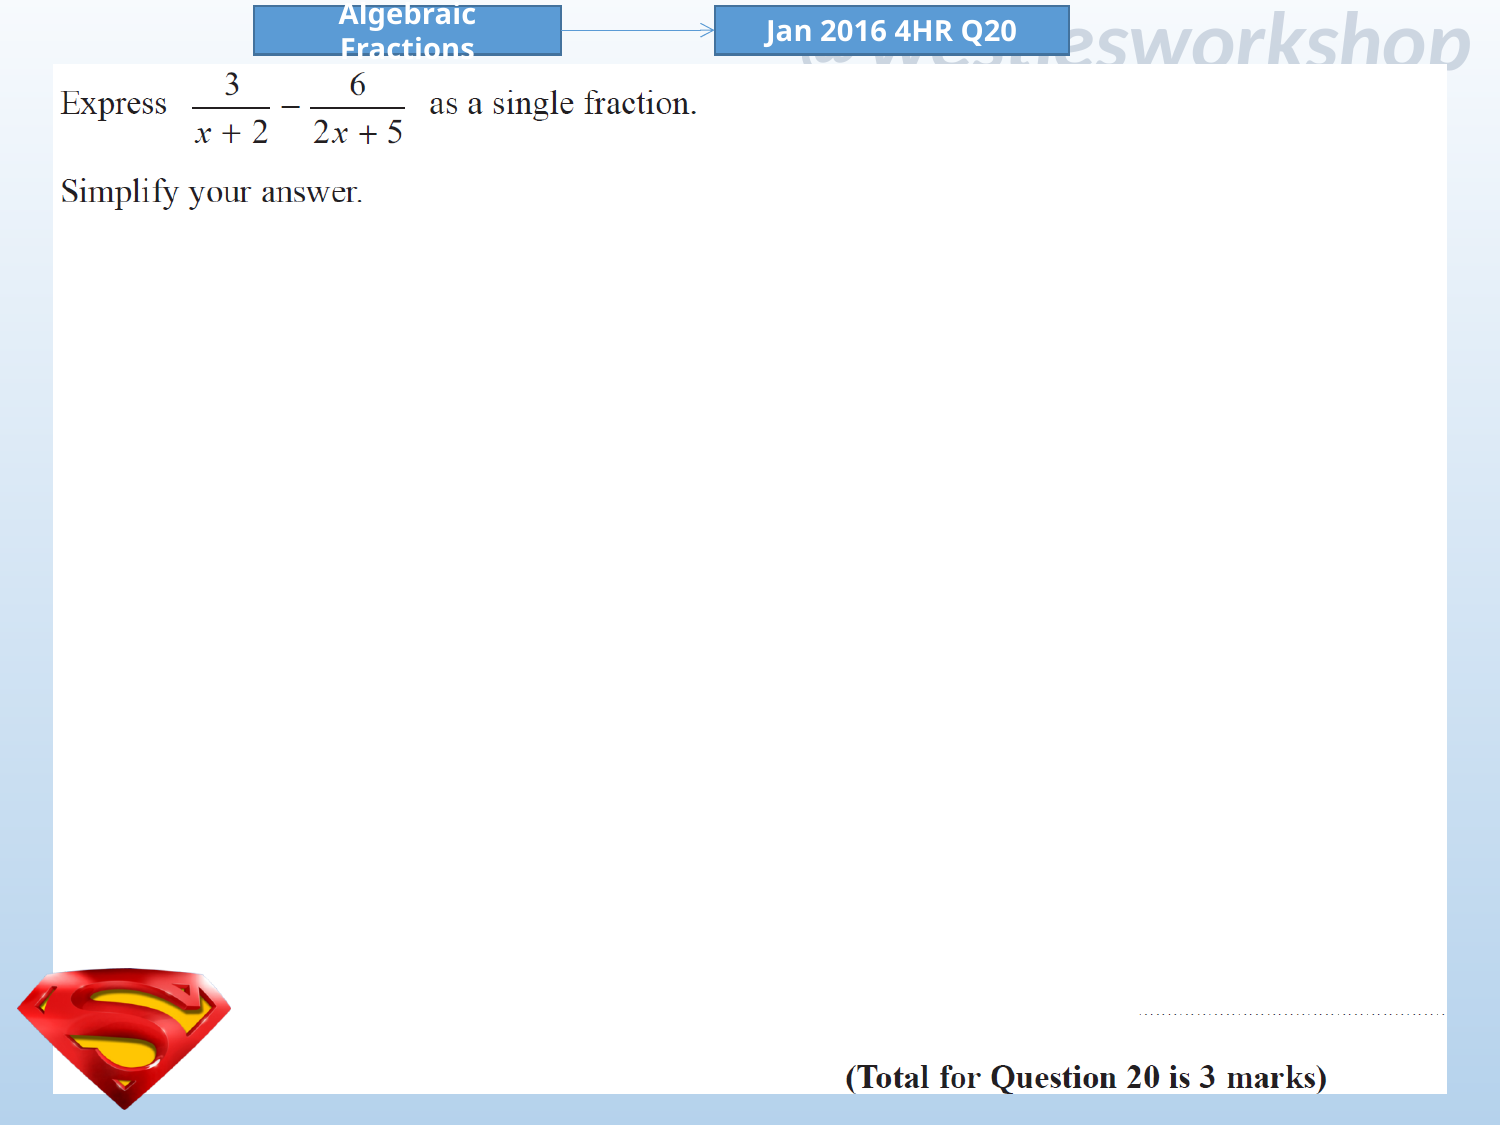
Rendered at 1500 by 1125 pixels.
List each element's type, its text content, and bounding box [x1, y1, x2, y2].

text_box Jan 2016 4HR Q20 [714, 5, 1070, 56]
text_box Algebraic Fractions [253, 5, 562, 56]
picture [17, 64, 1447, 1110]
